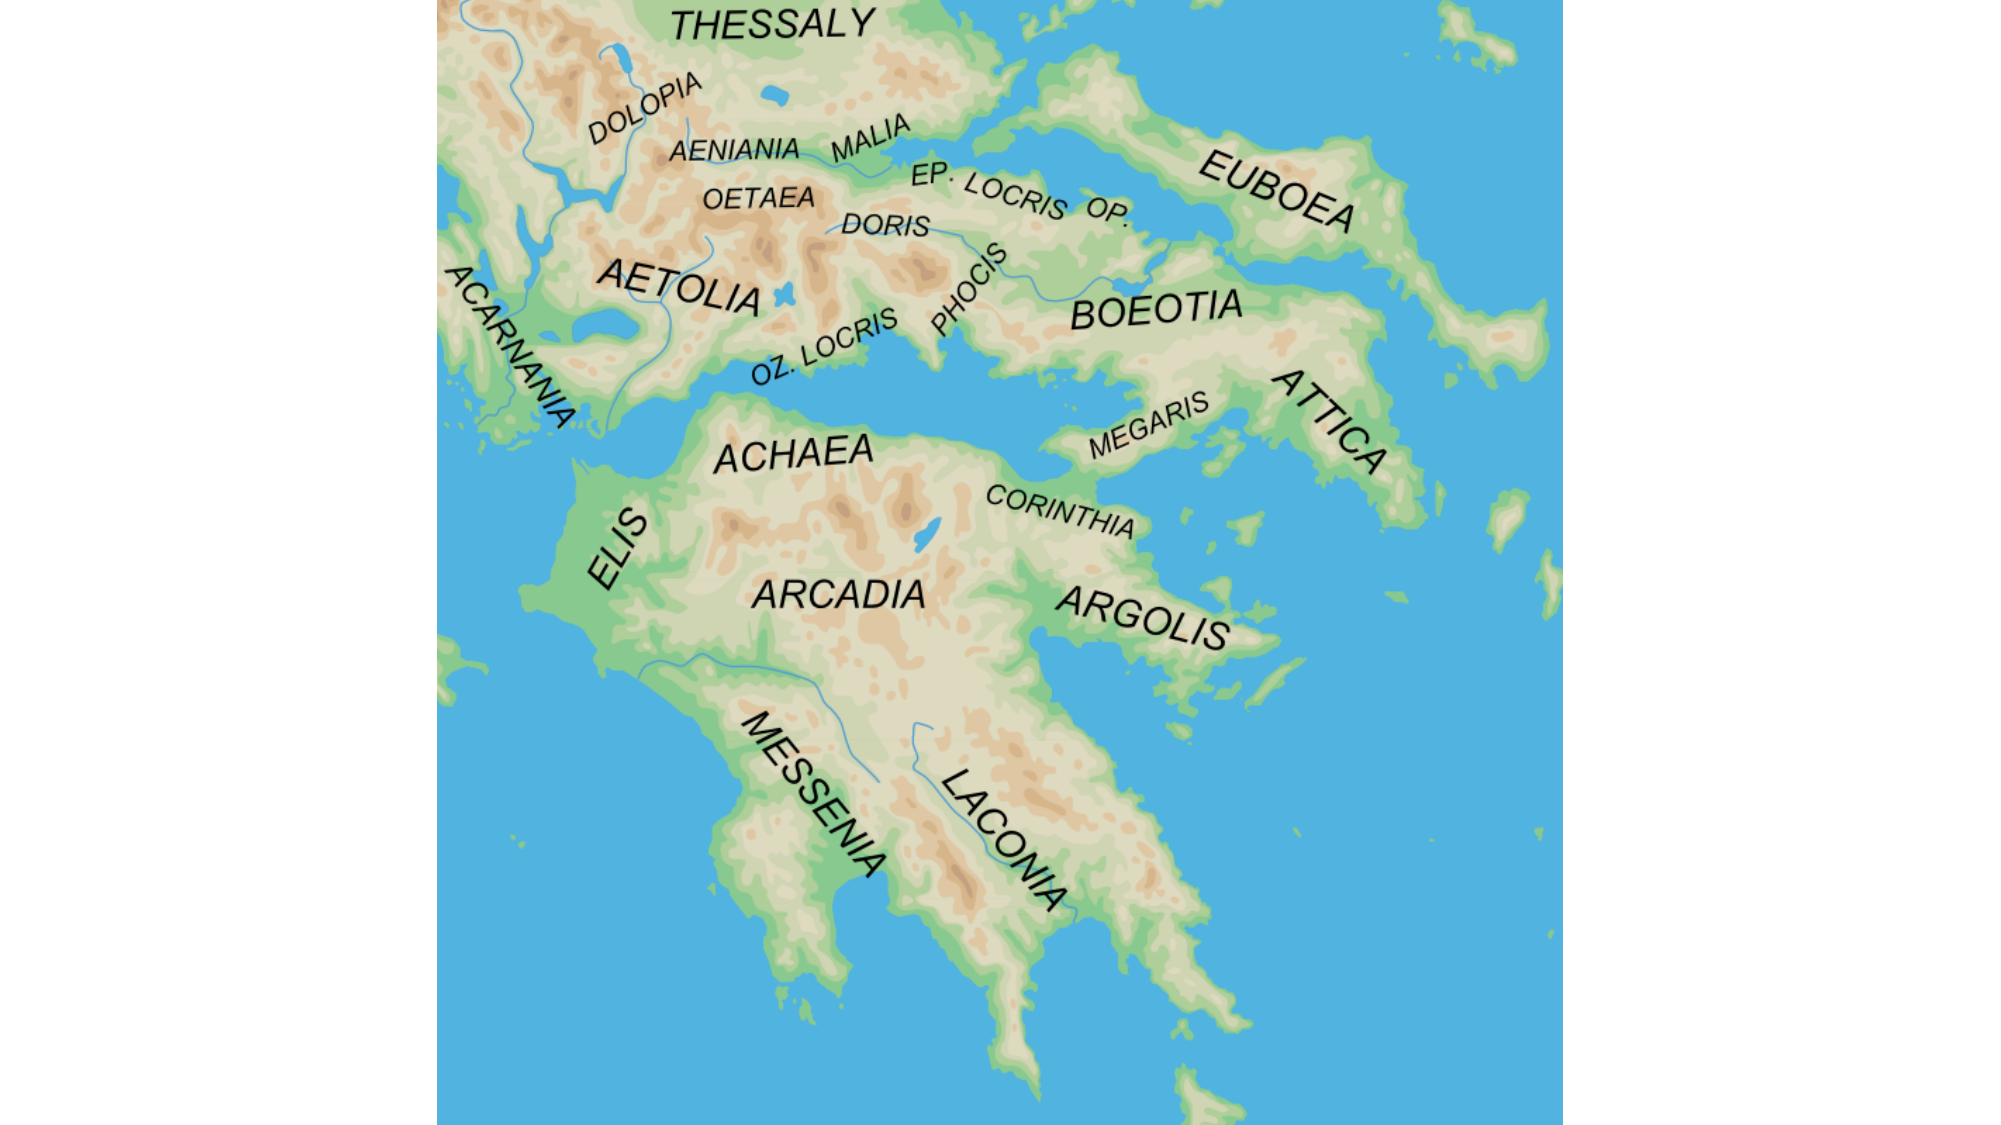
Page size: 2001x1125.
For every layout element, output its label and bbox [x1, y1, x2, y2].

picture [437, 0, 1563, 1125]
